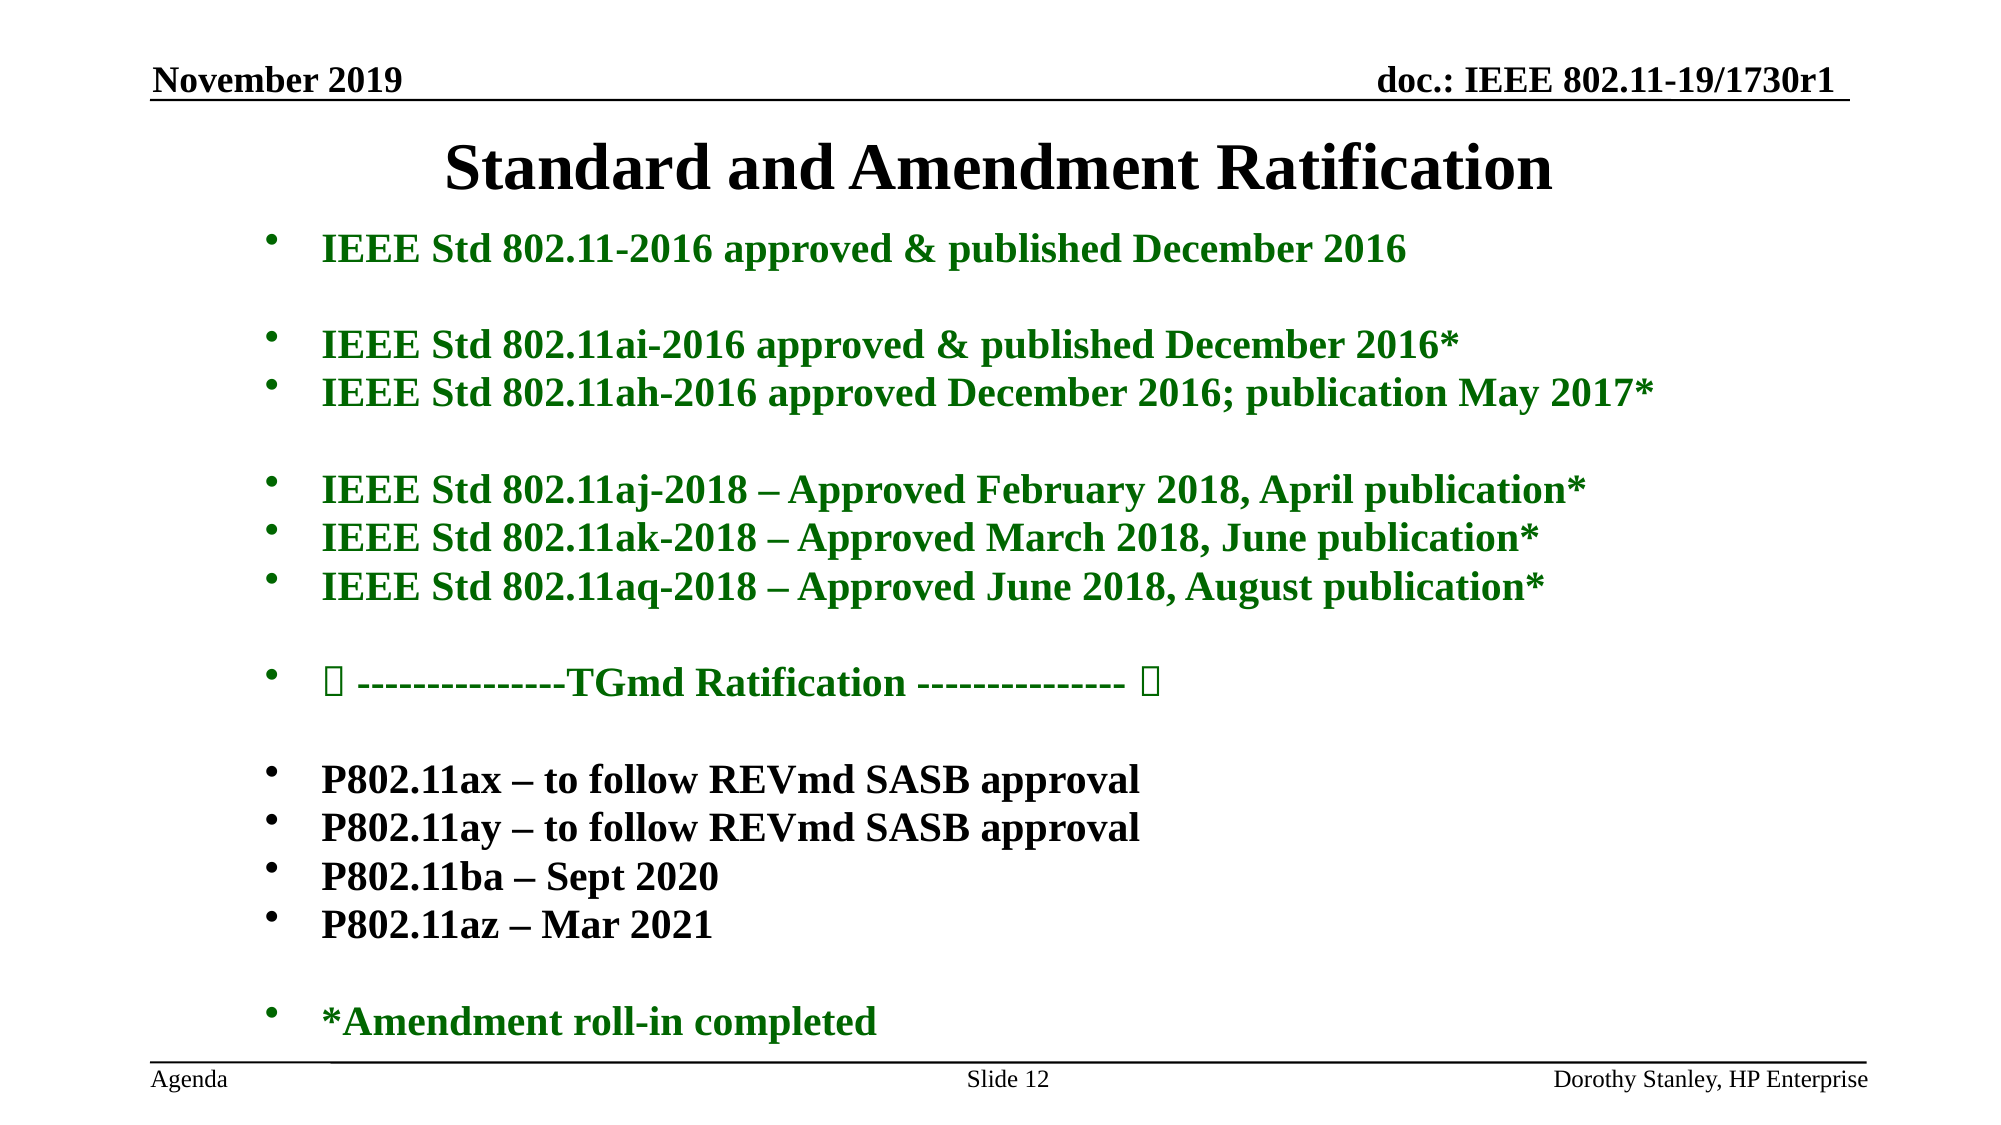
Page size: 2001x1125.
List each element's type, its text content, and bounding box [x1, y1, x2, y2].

title Standard and Amendment Ratification [362, 75, 1638, 222]
footer Dorothy Stanley, HP Enterprise [1549, 1062, 1869, 1093]
list IEEE Std 802.11-2016 approved & published December 2016 IEEE Std 802.11ai-2016 approved & published December 2016* IEEE Std 802.11ah-2016 approved December 2016; publication May 2017* IEEE Std 802.11aj-2018 – Approved February 2018, April publication* IEEE Std 802.11ak-2018 – Approved March 2018, June publication* IEEE Std 802.11aq-2018 – Approved June 2018, August publication*  ---------------TGmd Ratification ---------------  P802.11ax – to follow REVmd SASB approval P802.11ay – to follow REVmd SASB approval P802.11ba – Sept 2020 P802.11az – Mar 2021 *Amendment roll-in completed [249, 222, 1800, 1078]
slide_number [152, 54, 567, 100]
slide_number Slide 12 [966, 1078, 1051, 1093]
